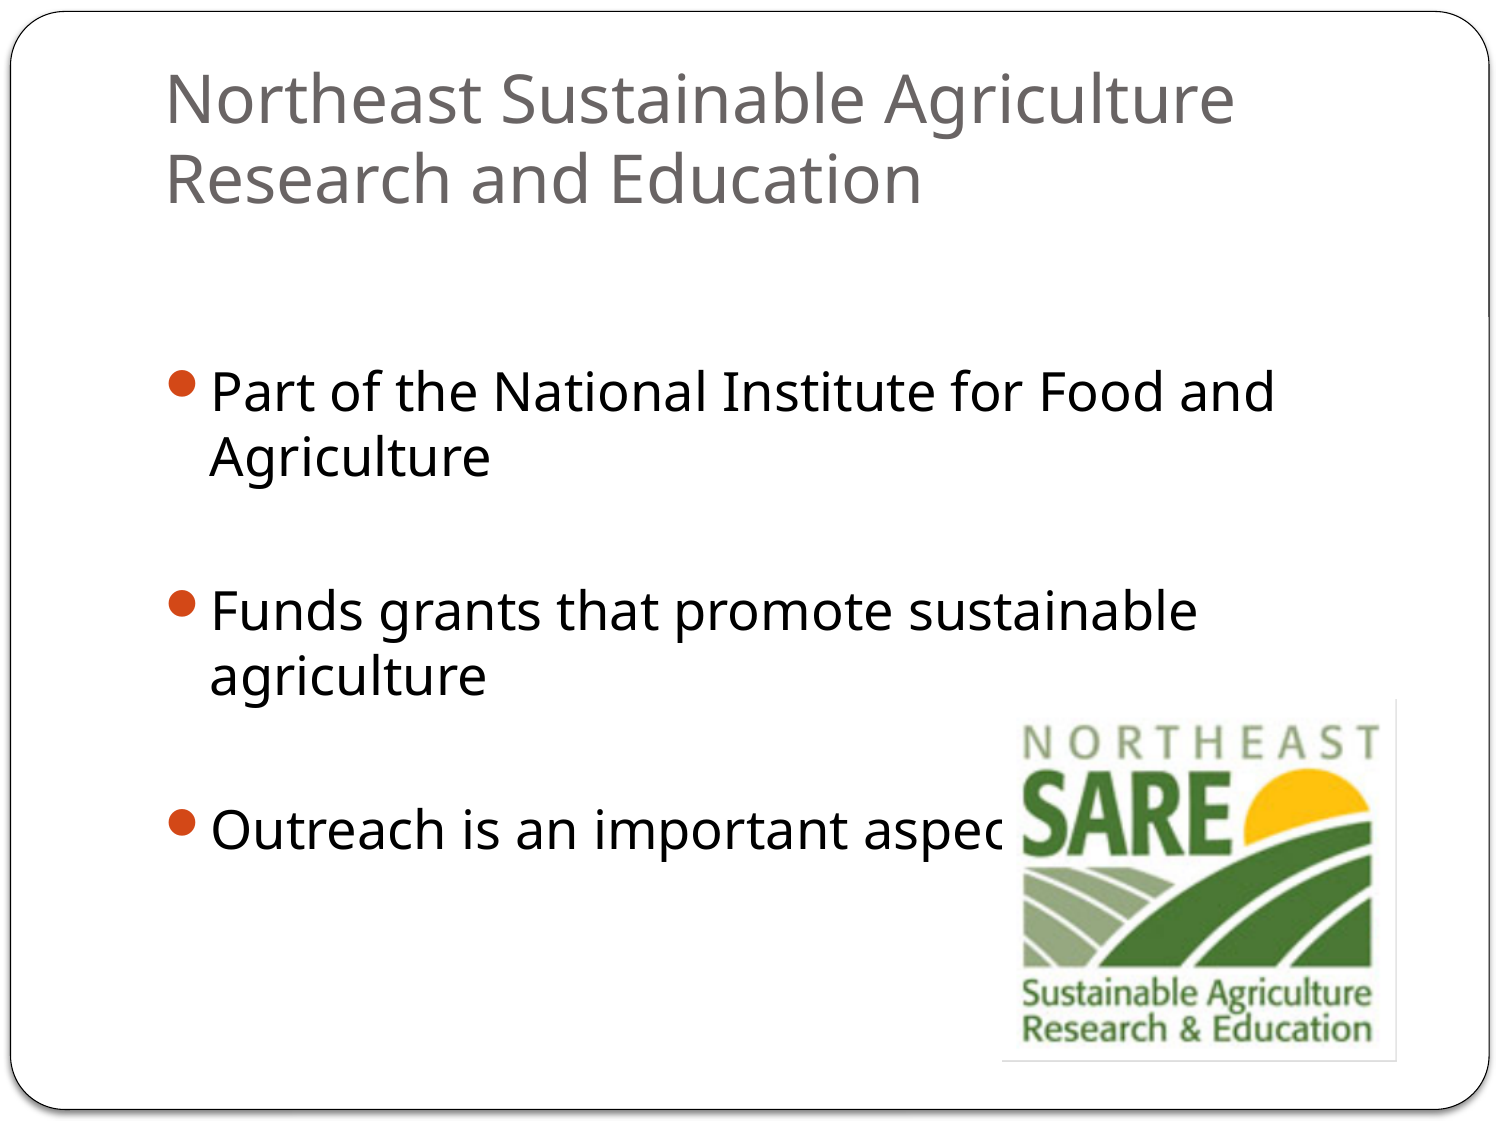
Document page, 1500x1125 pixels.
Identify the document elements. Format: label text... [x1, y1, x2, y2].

title Northeast Sustainable Agriculture Research and Education [150, 45, 1425, 233]
list Part of the National Institute for Food and Agriculture Funds grants that promote sustainable agriculture Outreach is an important aspect [150, 350, 1425, 988]
picture [1002, 699, 1397, 1062]
